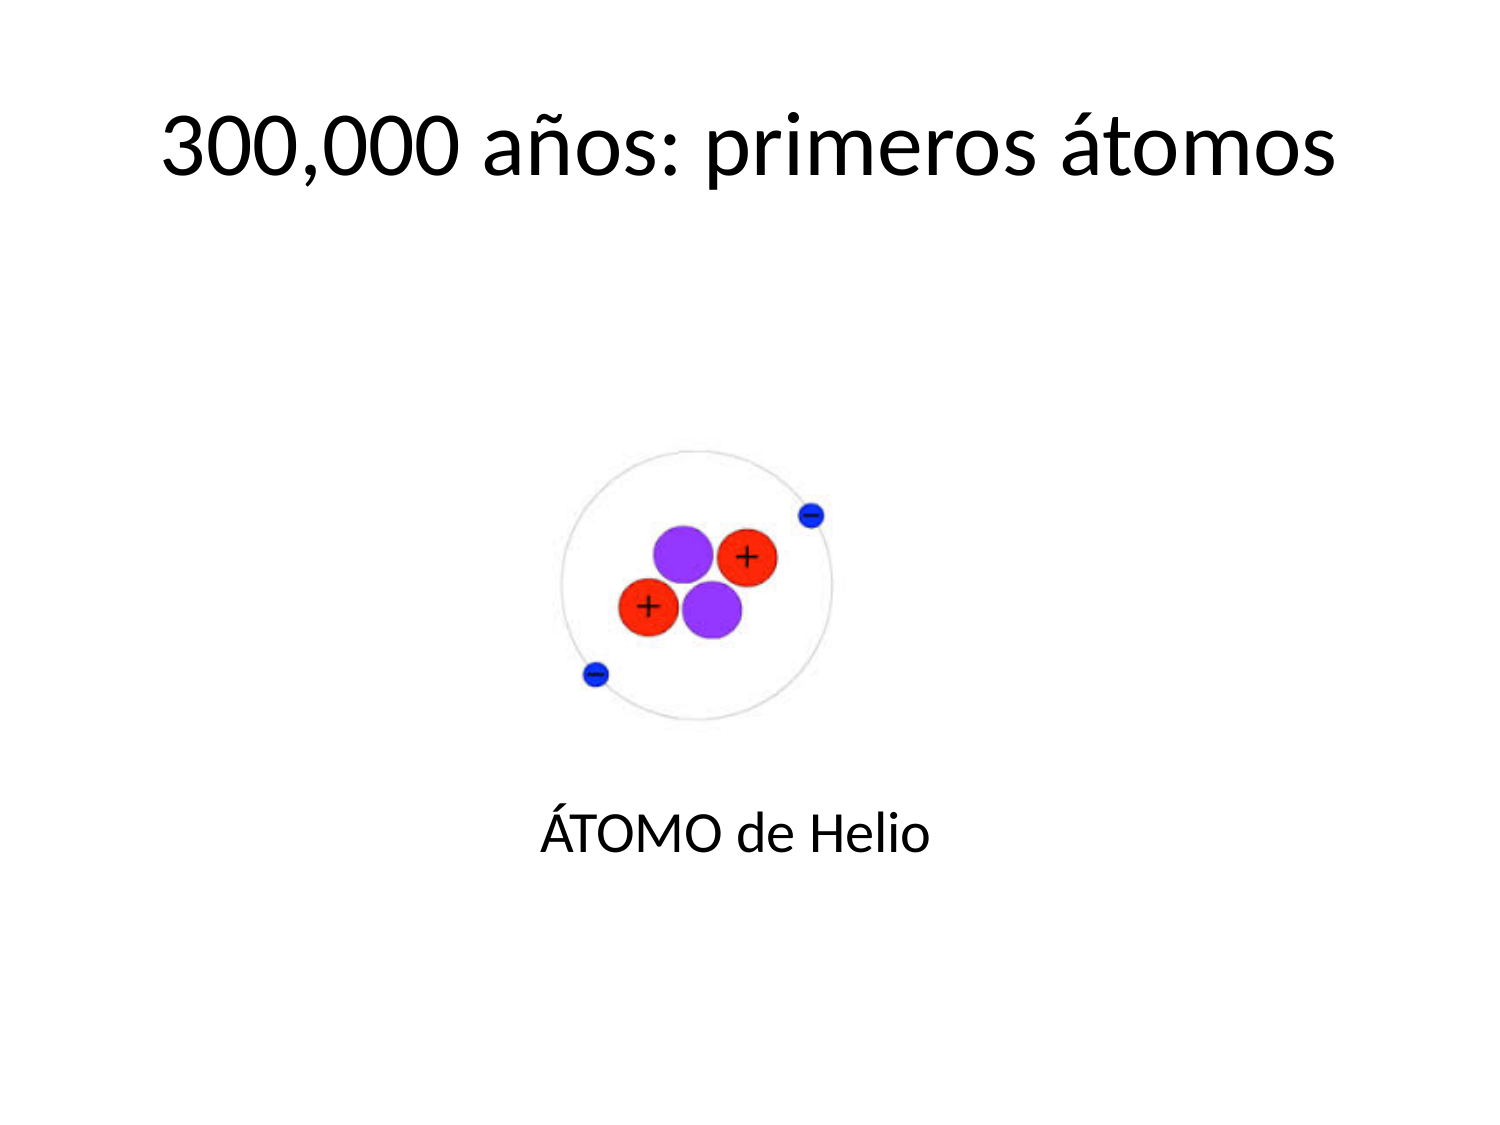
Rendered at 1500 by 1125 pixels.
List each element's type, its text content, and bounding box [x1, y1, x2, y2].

text_box ÁTOMO de Helio [525, 786, 1034, 872]
title 300,000 años: primeros átomos [75, 45, 1425, 233]
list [525, 396, 875, 764]
